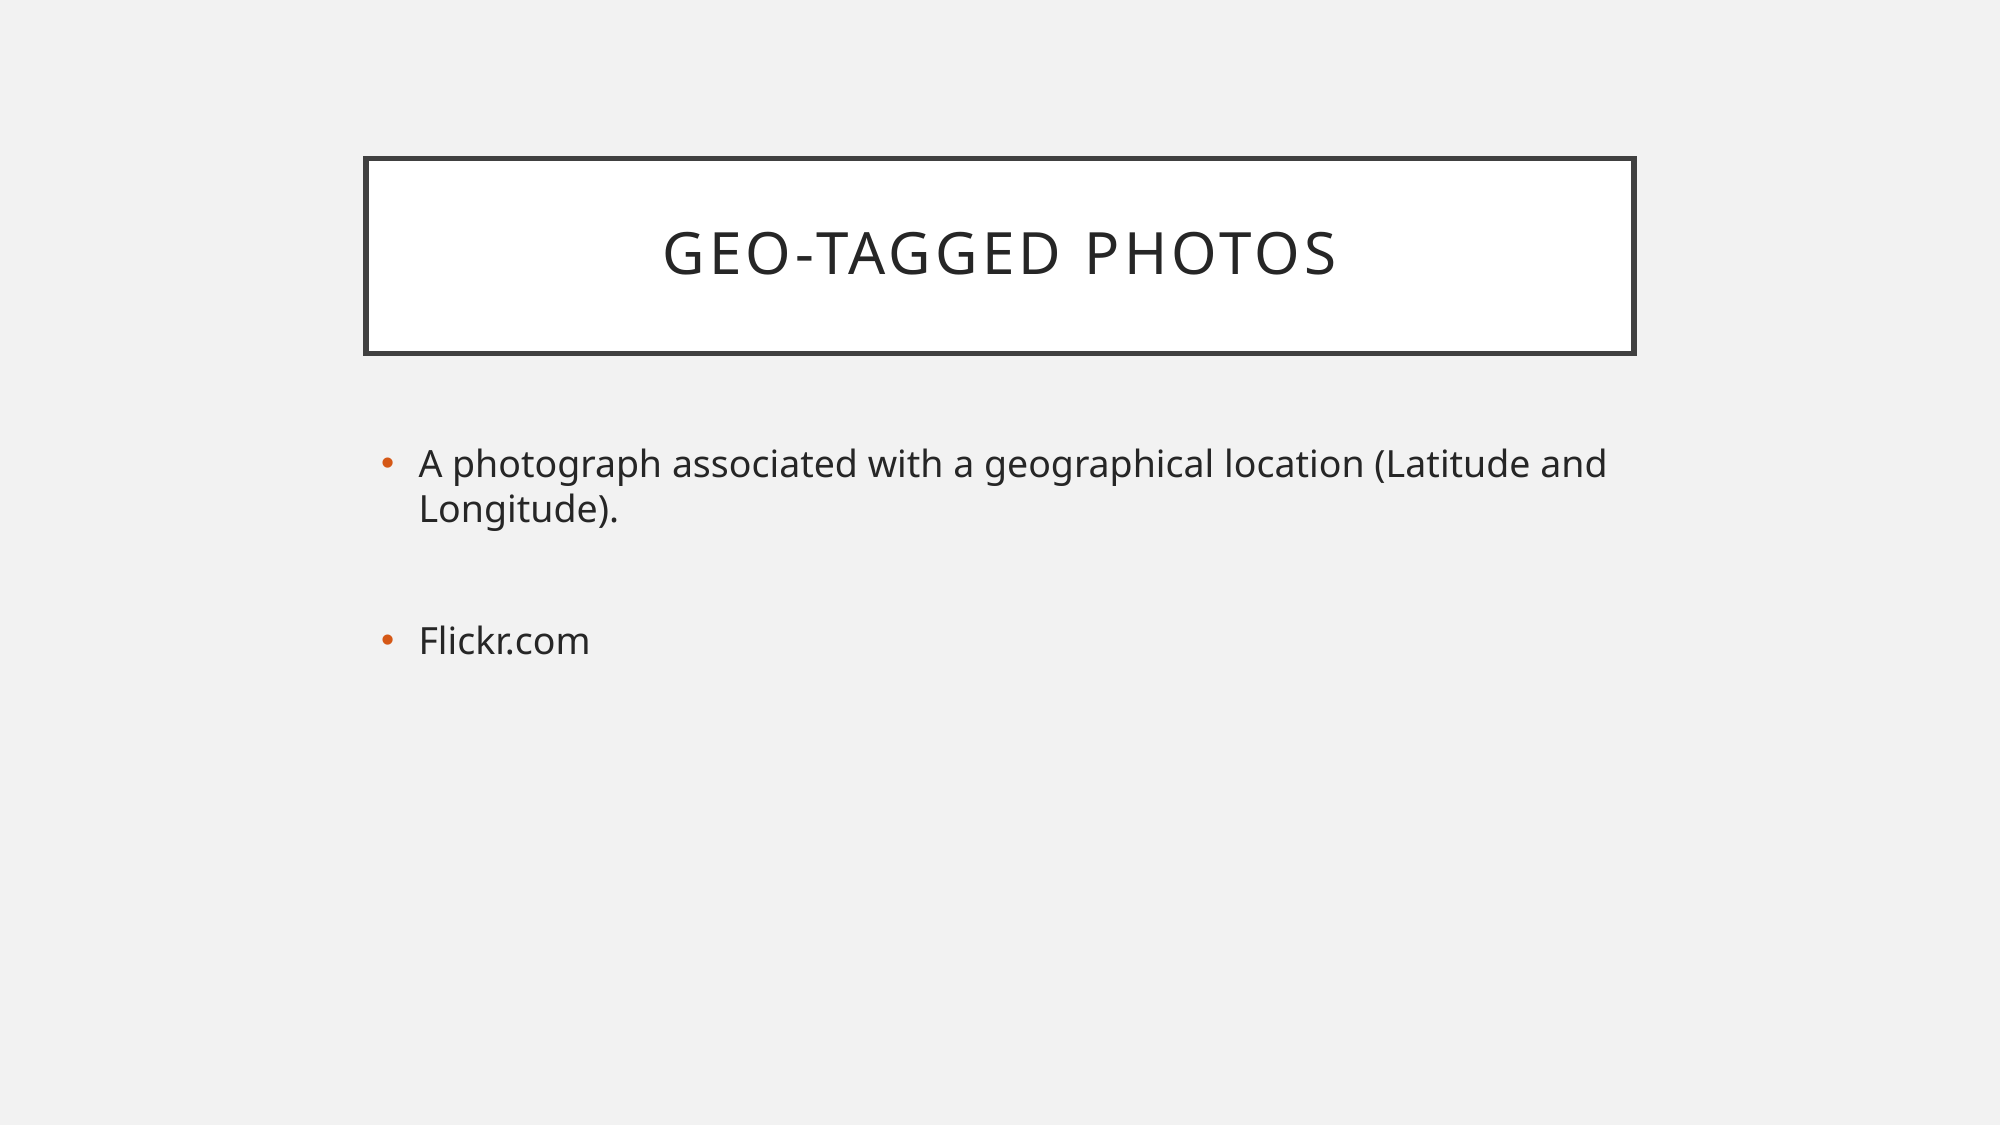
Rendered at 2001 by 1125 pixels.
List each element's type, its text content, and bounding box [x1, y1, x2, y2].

title Geo-Tagged Photos [363, 156, 1637, 356]
list A photograph associated with a geographical location (Latitude and Longitude). Flickr.com [366, 432, 1634, 942]
